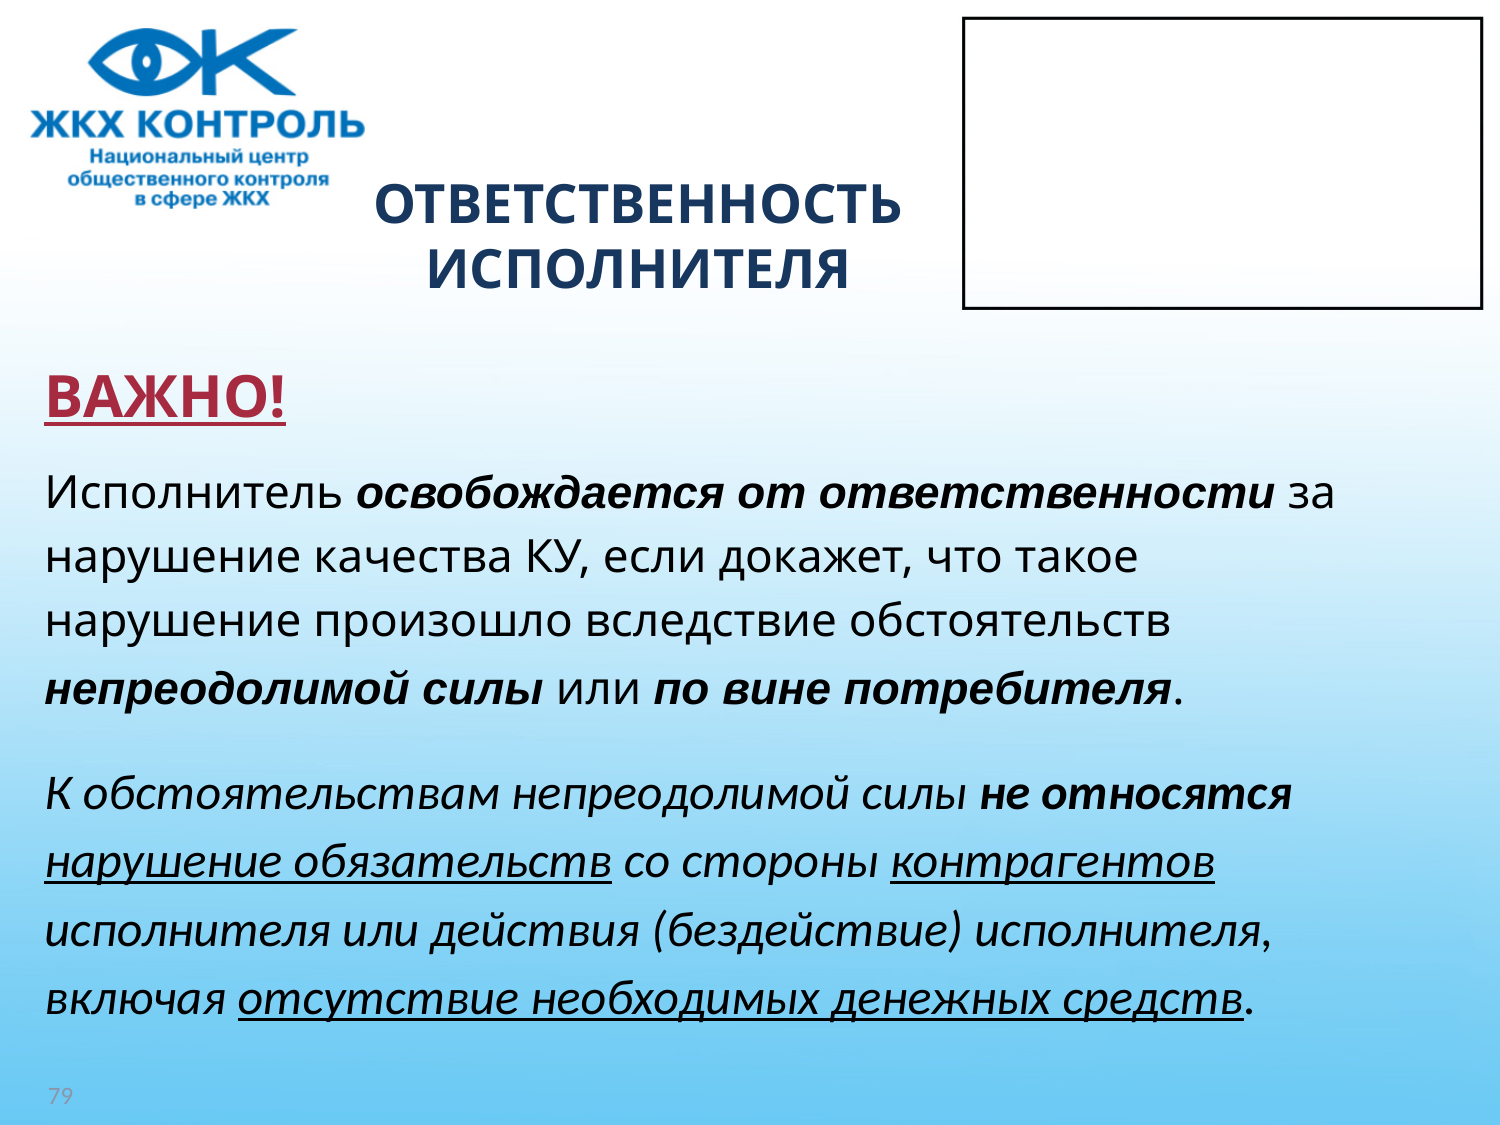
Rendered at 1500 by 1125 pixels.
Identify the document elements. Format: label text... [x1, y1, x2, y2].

picture [0, 0, 1500, 1125]
slide_number 79 [17, 1065, 89, 1125]
list ВАЖНО! Исполнитель освобождается от ответственности за нарушение качества КУ, если докажет, что такое нарушение произошло вследствие обстоятельств непреодолимой силы или по вине потребителя. К обстоятельствам непреодолимой силы не относятся нарушение обязательств со стороны контрагентов исполнителя или действия (бездействие) исполнителя, включая отсутствие необходимых денежных средств. [29, 351, 1483, 1067]
title ОТВЕТСТВЕННОСТЬ ИСПОЛНИТЕЛЯ [304, 128, 973, 340]
